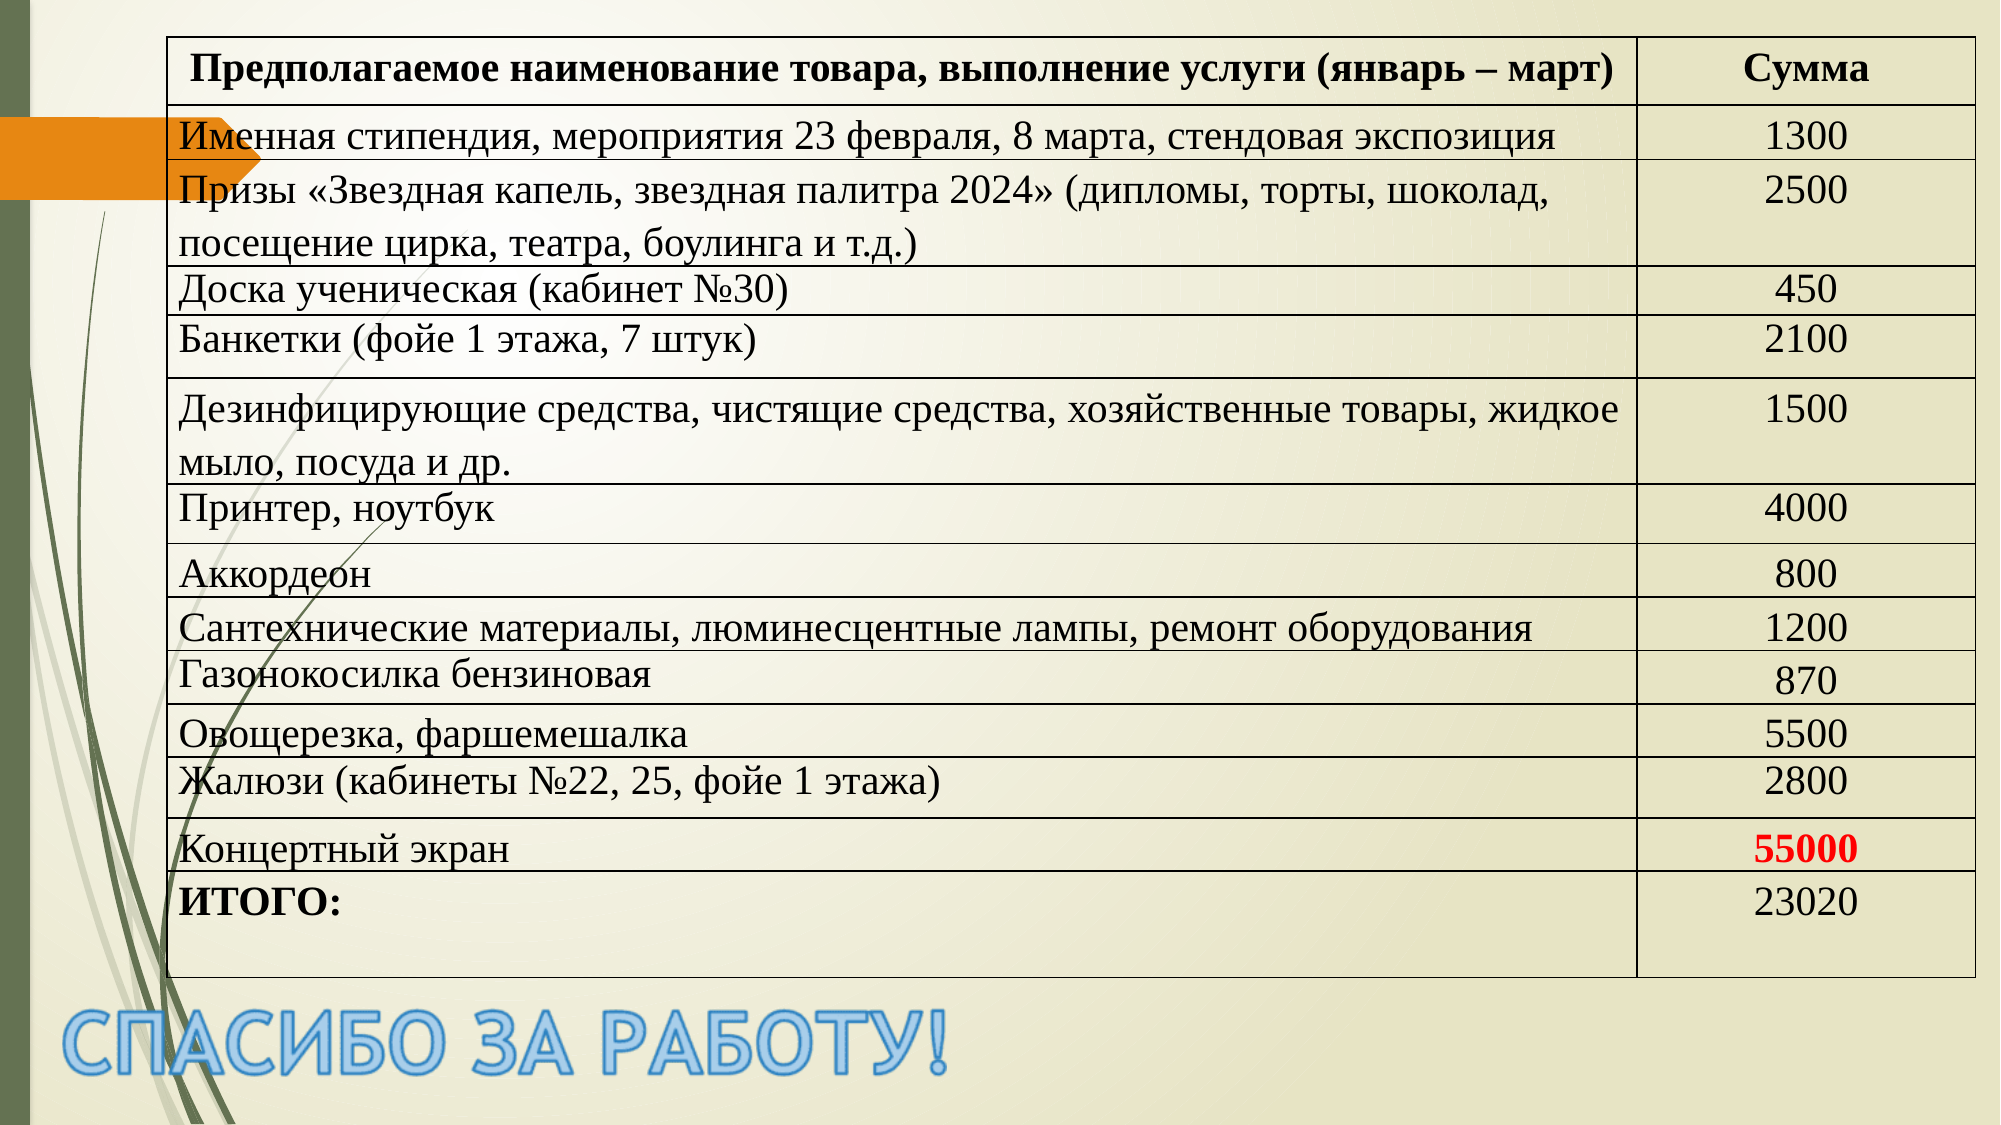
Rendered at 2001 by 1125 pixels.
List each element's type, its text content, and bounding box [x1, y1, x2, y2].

table_cell Дезинфицирующие средства, чистящие средства, хозяйственные товары, жидкое мыло, посуда и др. [168, 379, 1636, 483]
table_cell Банкетки (фойе 1 этажа, 7 штук) [168, 316, 1636, 377]
table_cell Овощерезка, фаршемешалка [168, 705, 1636, 756]
table_cell 55000 [1638, 819, 1975, 870]
table_cell Доска ученическая (кабинет №30) [168, 267, 1636, 314]
table_cell 4000 [1638, 485, 1975, 543]
table_header Предполагаемое наименование товара, выполнение услуги (январь – март) [168, 38, 1636, 104]
table_cell 2500 [1638, 160, 1975, 265]
table_cell Именная стипендия, мероприятия 23 февраля, 8 марта, стендовая экспозиция [168, 106, 1636, 159]
table_cell 450 [1638, 267, 1975, 314]
table_cell 800 [1638, 544, 1975, 596]
table_cell Аккордеон [168, 544, 1636, 596]
table_cell Призы «Звездная капель, звездная палитра 2024» (дипломы, торты, шоколад, посещение цирка, театра, боулинга и т.д.) [168, 160, 1636, 265]
table_cell 23020 [1638, 872, 1975, 977]
table_cell ИТОГО: [168, 872, 1636, 977]
table_cell Концертный экран [168, 819, 1636, 870]
table_cell 1200 [1638, 598, 1975, 650]
table_cell 2100 [1638, 316, 1975, 377]
table_cell Жалюзи (кабинеты №22, 25, фойе 1 этажа) [168, 758, 1636, 817]
table_cell 2800 [1638, 758, 1975, 817]
table_cell 870 [1638, 651, 1975, 703]
picture [61, 984, 947, 1100]
table_cell Газонокосилка бензиновая [168, 651, 1636, 703]
table_cell 1300 [1638, 106, 1975, 159]
table_cell Сантехнические материалы, люминесцентные лампы, ремонт оборудования [168, 598, 1636, 650]
table_header Сумма [1638, 38, 1975, 104]
table_cell 5500 [1638, 705, 1975, 756]
table_cell 1500 [1638, 379, 1975, 483]
table_cell Принтер, ноутбук [168, 485, 1636, 543]
